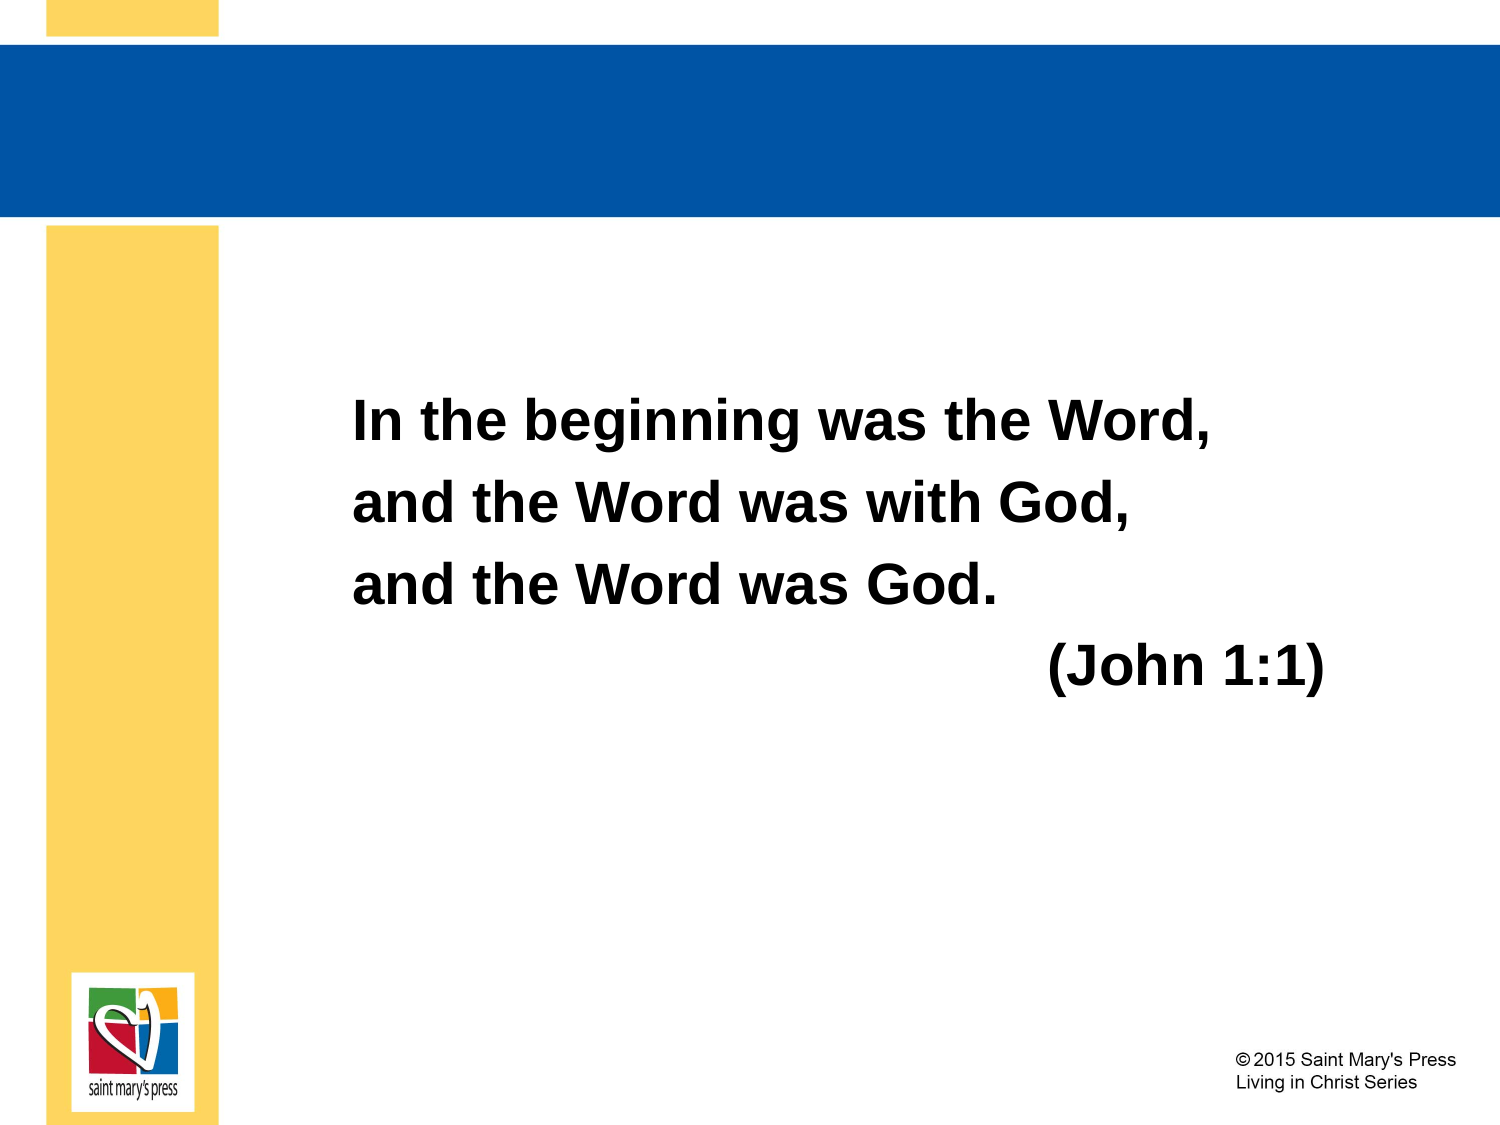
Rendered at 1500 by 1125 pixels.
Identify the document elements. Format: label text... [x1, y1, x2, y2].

subtitle In the beginning was the Word, and the Word was with God, and the Word was God. (John 1:1) [337, 375, 1388, 875]
picture [0, 0, 1500, 1125]
